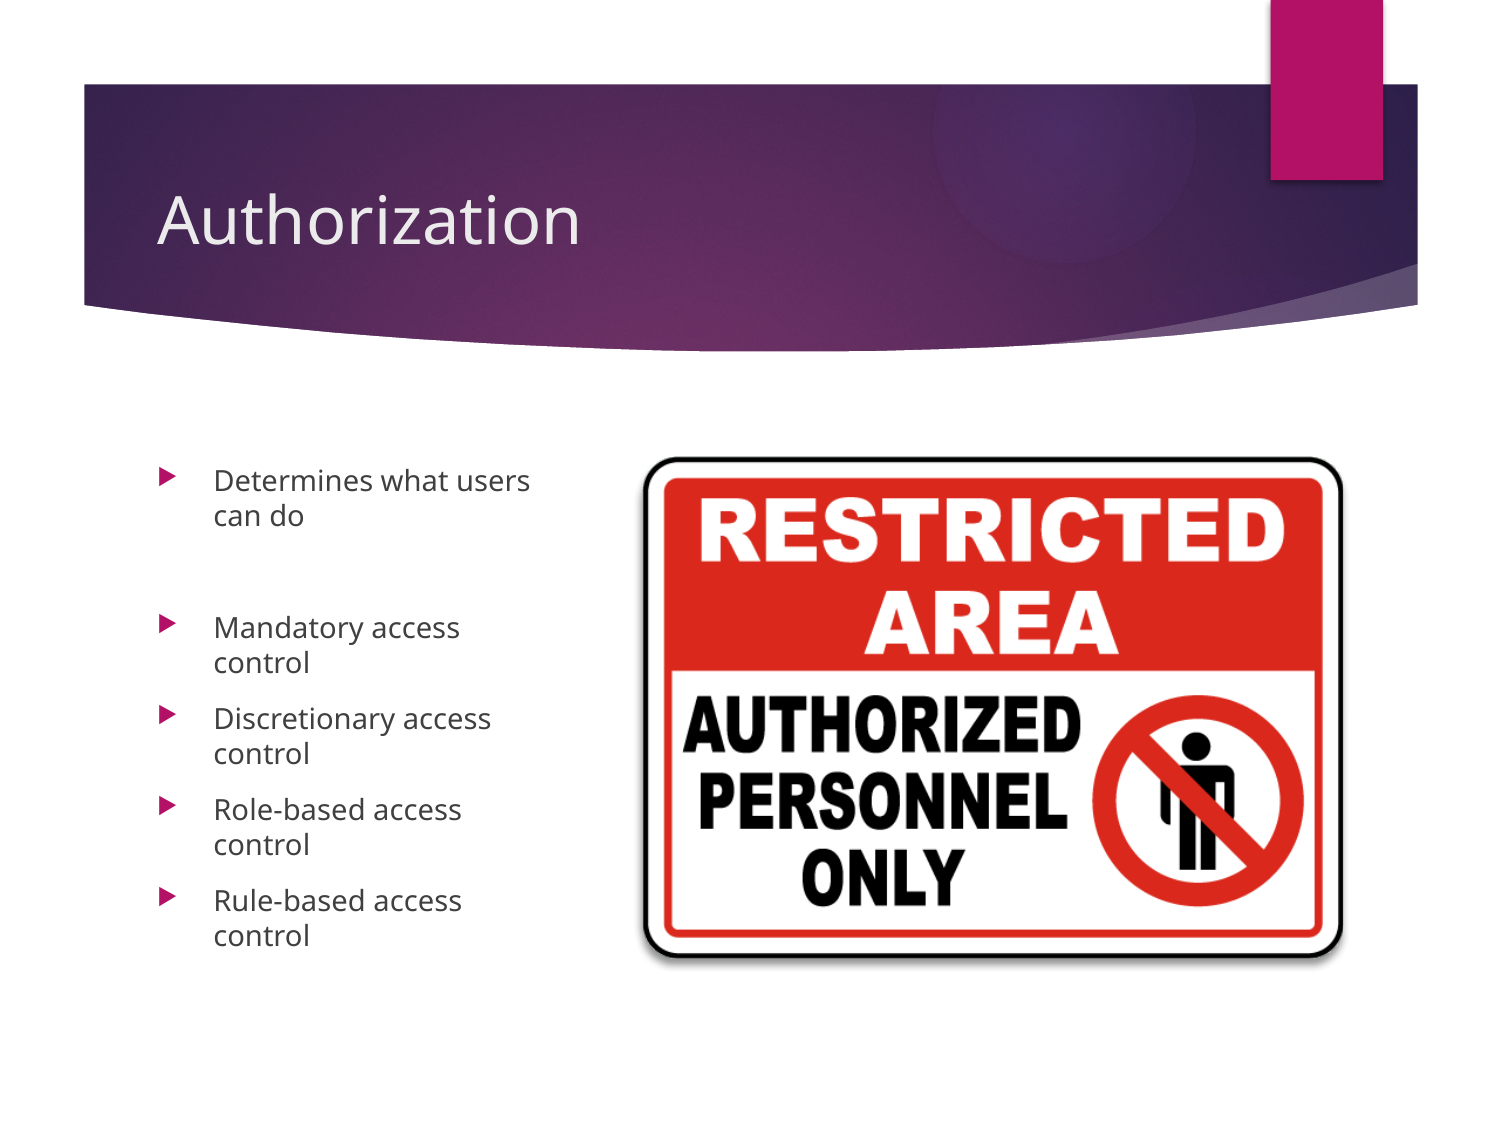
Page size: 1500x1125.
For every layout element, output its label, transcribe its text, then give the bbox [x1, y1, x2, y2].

title Authorization [142, 159, 1220, 276]
list Determines what users can do Mandatory access control Discretionary access control Role-based access control Rule-based access control [142, 427, 571, 988]
picture [640, 455, 1344, 959]
